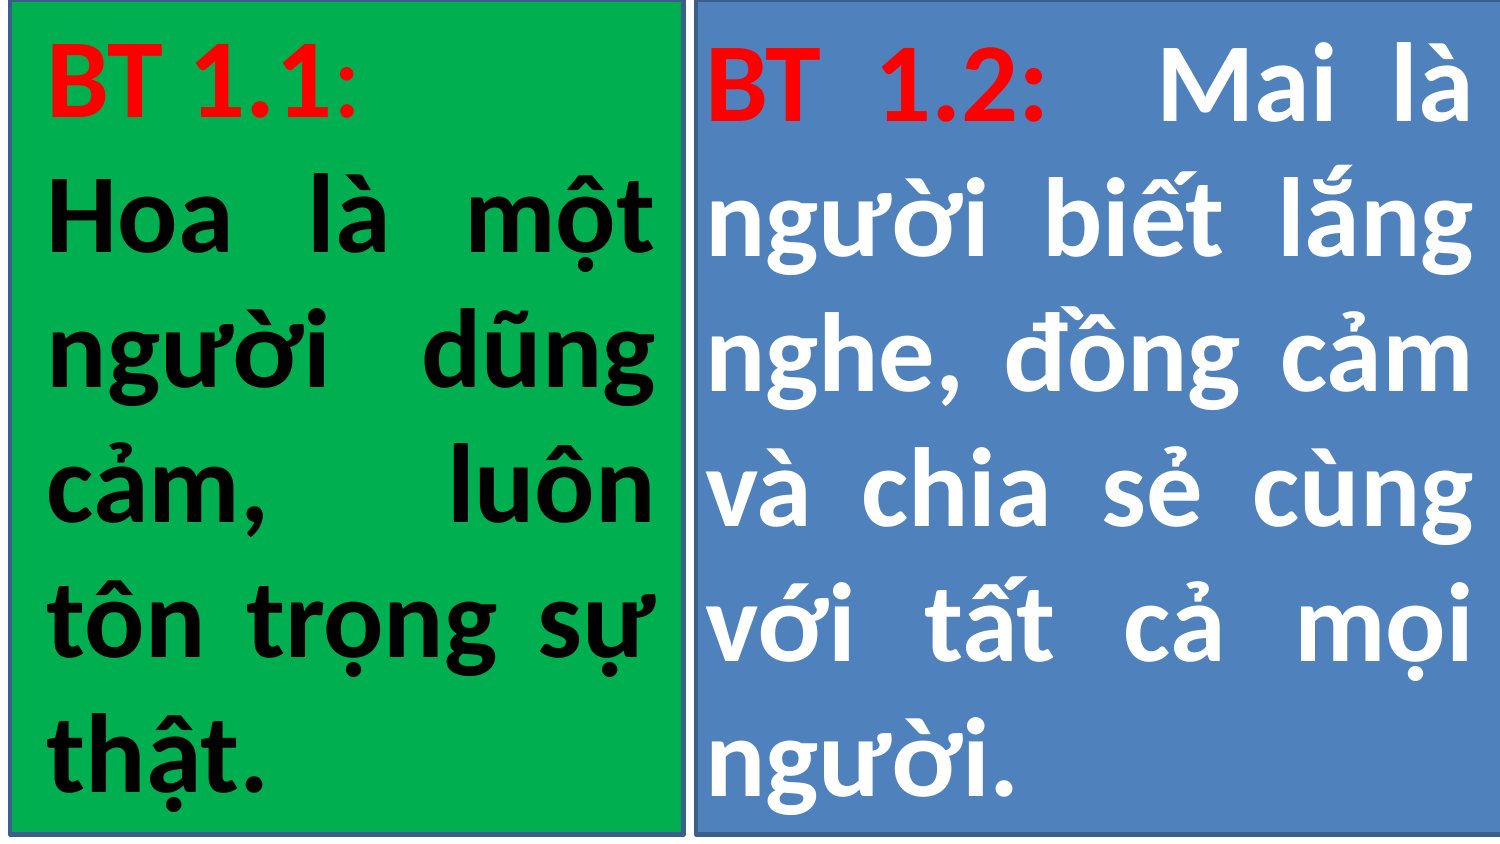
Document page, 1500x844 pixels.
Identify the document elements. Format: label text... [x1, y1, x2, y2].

text_box BT 1.1: Hoa là một người dũng cảm, luôn tôn trọng sự thật. [32, 0, 671, 822]
text_box [694, 0, 1500, 837]
text_box BT 1.2: Mai là người biết lắng nghe, đồng cảm và chia sẻ cùng với tất cả mọi người. [690, 1, 1490, 827]
text_box [8, 0, 686, 837]
